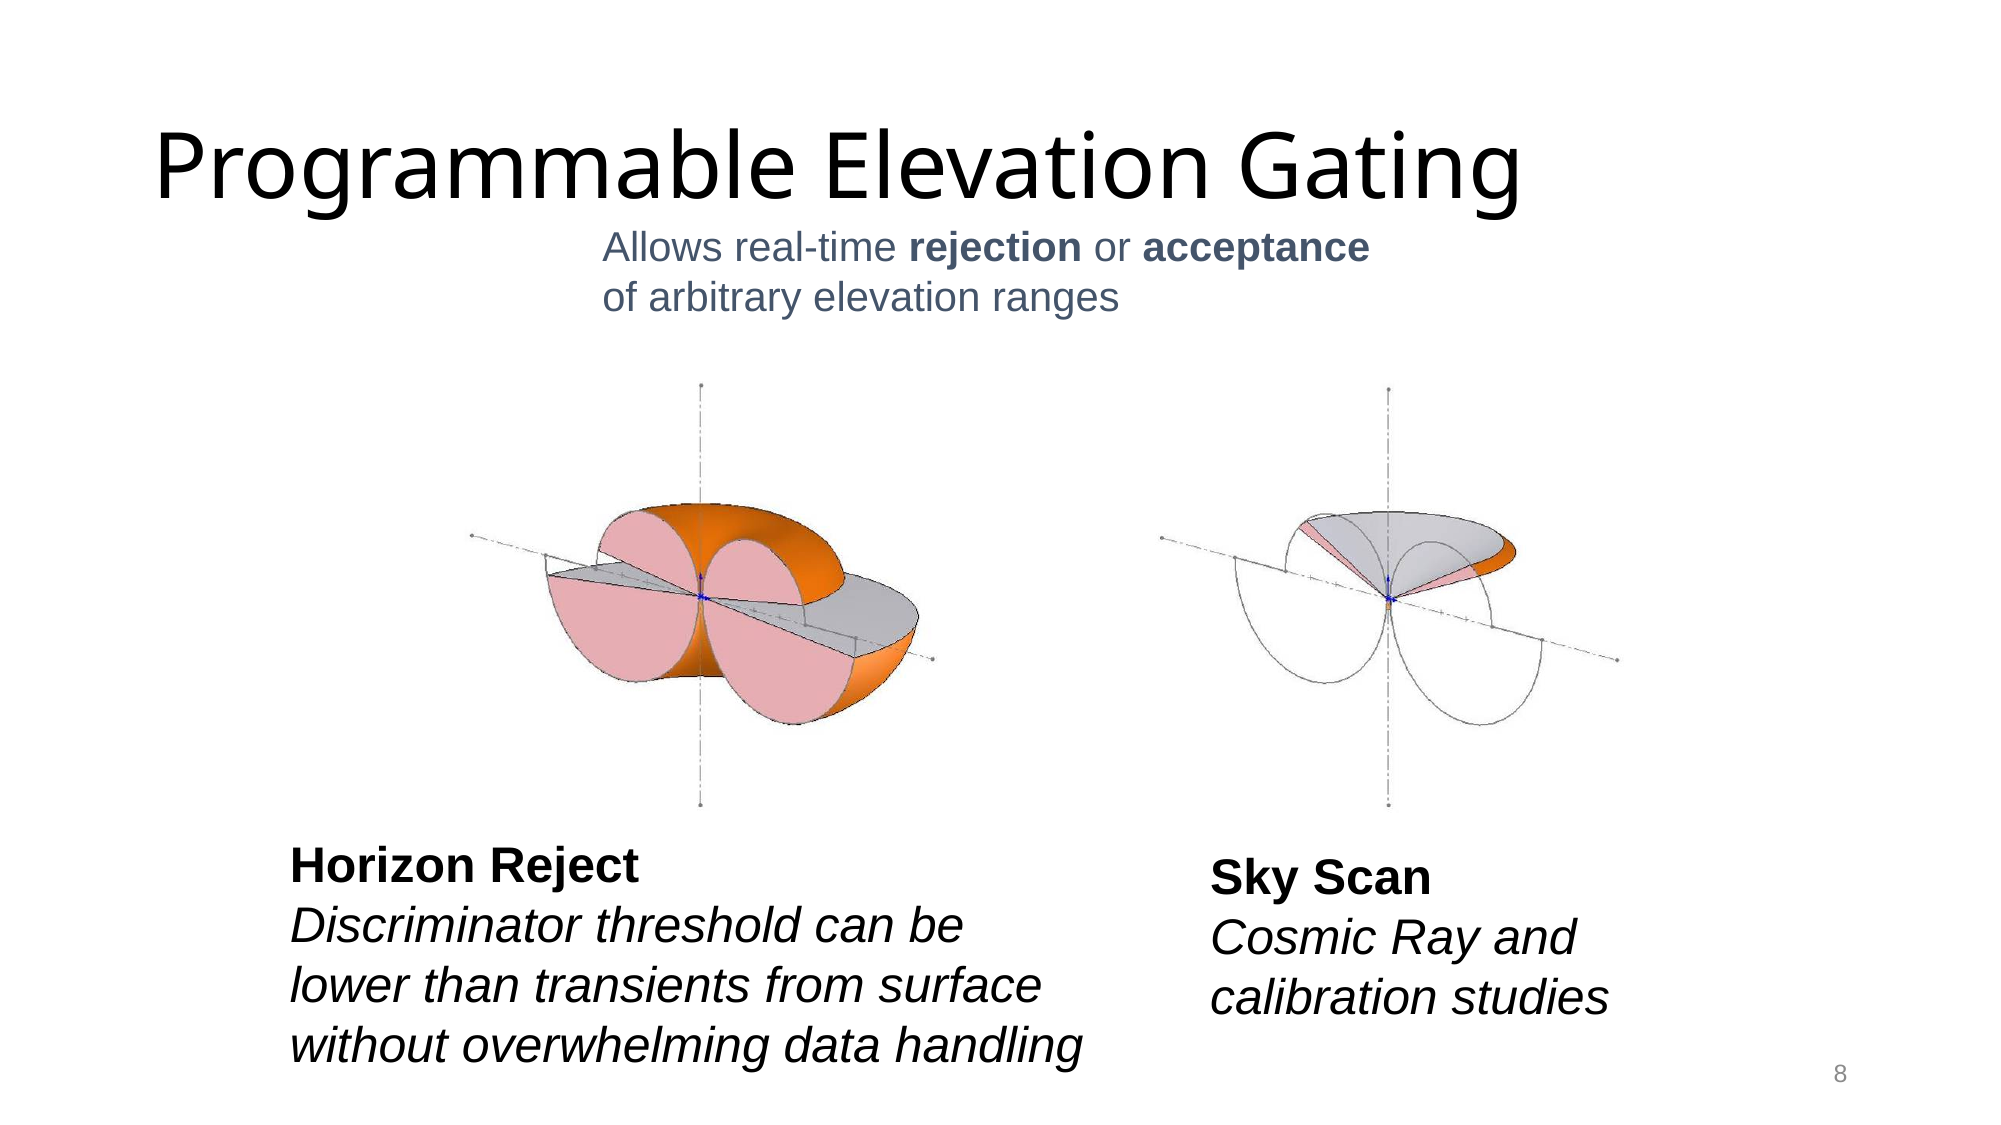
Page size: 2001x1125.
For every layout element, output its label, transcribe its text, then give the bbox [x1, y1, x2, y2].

title Programmable Elevation Gating [137, 59, 1863, 278]
text_box Allows real-time rejection or acceptance of arbitrary elevation ranges [587, 212, 1388, 328]
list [449, 374, 938, 825]
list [1137, 374, 1624, 826]
text_box Horizon Reject Discriminator threshold can be lower than transients from surface without overwhelming data handling [275, 824, 1169, 1080]
text_box Sky Scan Cosmic Ray and calibration studies [1195, 837, 1625, 1033]
slide_number 8 [1412, 1042, 1863, 1103]
